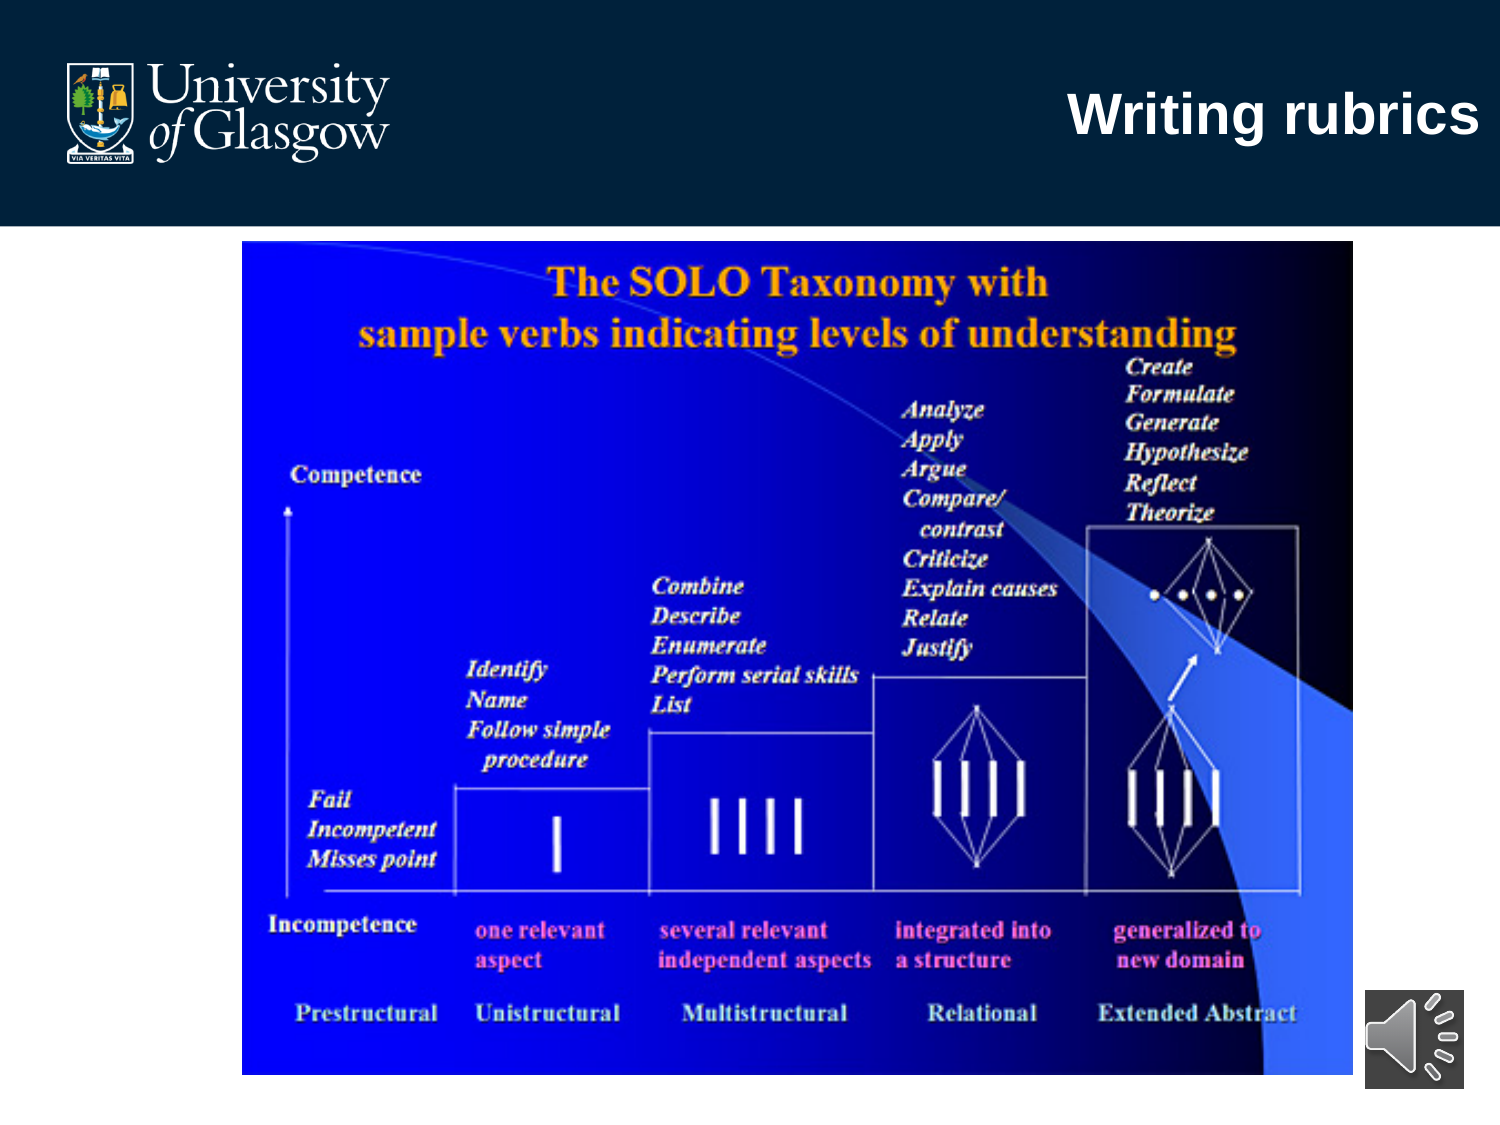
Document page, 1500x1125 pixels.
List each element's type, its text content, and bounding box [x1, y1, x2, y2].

picture [67, 61, 121, 164]
picture [1364, 989, 1465, 1090]
title Writing rubrics [121, 54, 1496, 168]
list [241, 241, 1353, 1075]
